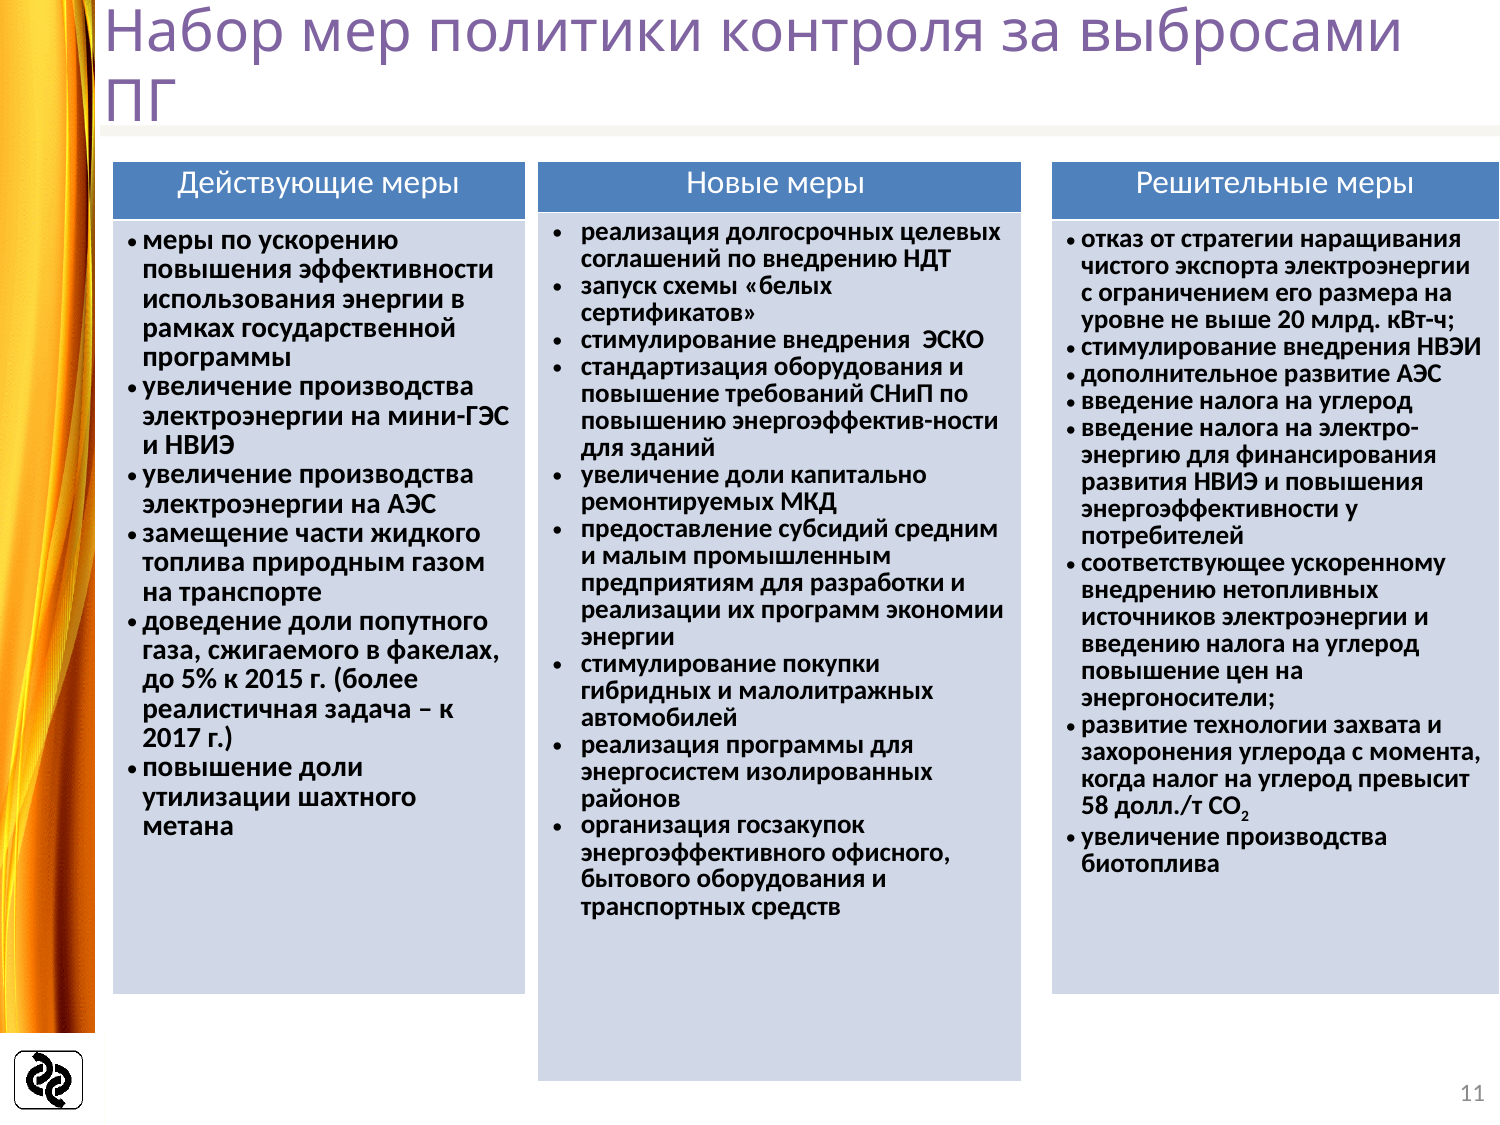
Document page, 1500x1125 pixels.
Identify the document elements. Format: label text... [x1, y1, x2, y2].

table_header Действующие меры [113, 162, 525, 219]
table_header Новые меры [538, 162, 1021, 212]
table_cell меры по ускорению повышения эффективности использования энергии в рамках государственной программы увеличение производства электроэнергии на мини-ГЭС и НВИЭ увеличение производства электроэнергии на АЭС замещение части жидкого топлива природным газом на транспорте доведение доли попутного газа, сжигаемого в факелах, до 5% к 2015 г. (более реалистичная задача – к 2017 г.) повышение доли утилизации шахтного метана [113, 221, 525, 994]
title Набор мер политики контроля за выбросами ПГ [96, 0, 1500, 126]
picture [0, 0, 95, 1033]
table_header Решительные меры [1052, 162, 1499, 219]
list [0, 1033, 105, 1125]
table_cell реализация долгосрочных целевых соглашений по внедрению НДТ запуск схемы «белых сертификатов» стимулирование внедрения ЭСКО стандартизация оборудования и повышение требований СНиП по повышению энергоэффектив-ности для зданий увеличение доли капитально ремонтируемых МКД предоставление субсидий средним и малым промышленным предприятиям для разработки и реализации их программ экономии энергии стимулирование покупки гибридных и малолитражных автомобилей реализация программы для энергoсистем изолированных районов организация госзакупок энергоэффективного офисного, бытового оборудования и транспортных средств [538, 213, 1021, 1081]
table_cell отказ от стратегии наращивания чистого экспорта электроэнергии с ограничением его размера на уровне не выше 20 млрд. кВт-ч; стимулирование внедрения НВЭИ дополнительное развитие АЭС введение налога на углерод введение налога на электро-энергию для финансирования развития НВИЭ и повышения энергоэффективности у потребителей соответствующее ускоренному внедрению нетопливных источников электроэнергии и введению налога на углерод повышение цен на энергоносители; развитие технологии захвата и захоронения углерода с момента, когда налог на углерод превысит 58 долл./т СО2 увеличение производства биотоплива [1052, 221, 1499, 994]
slide_number 11 [1423, 1058, 1500, 1125]
